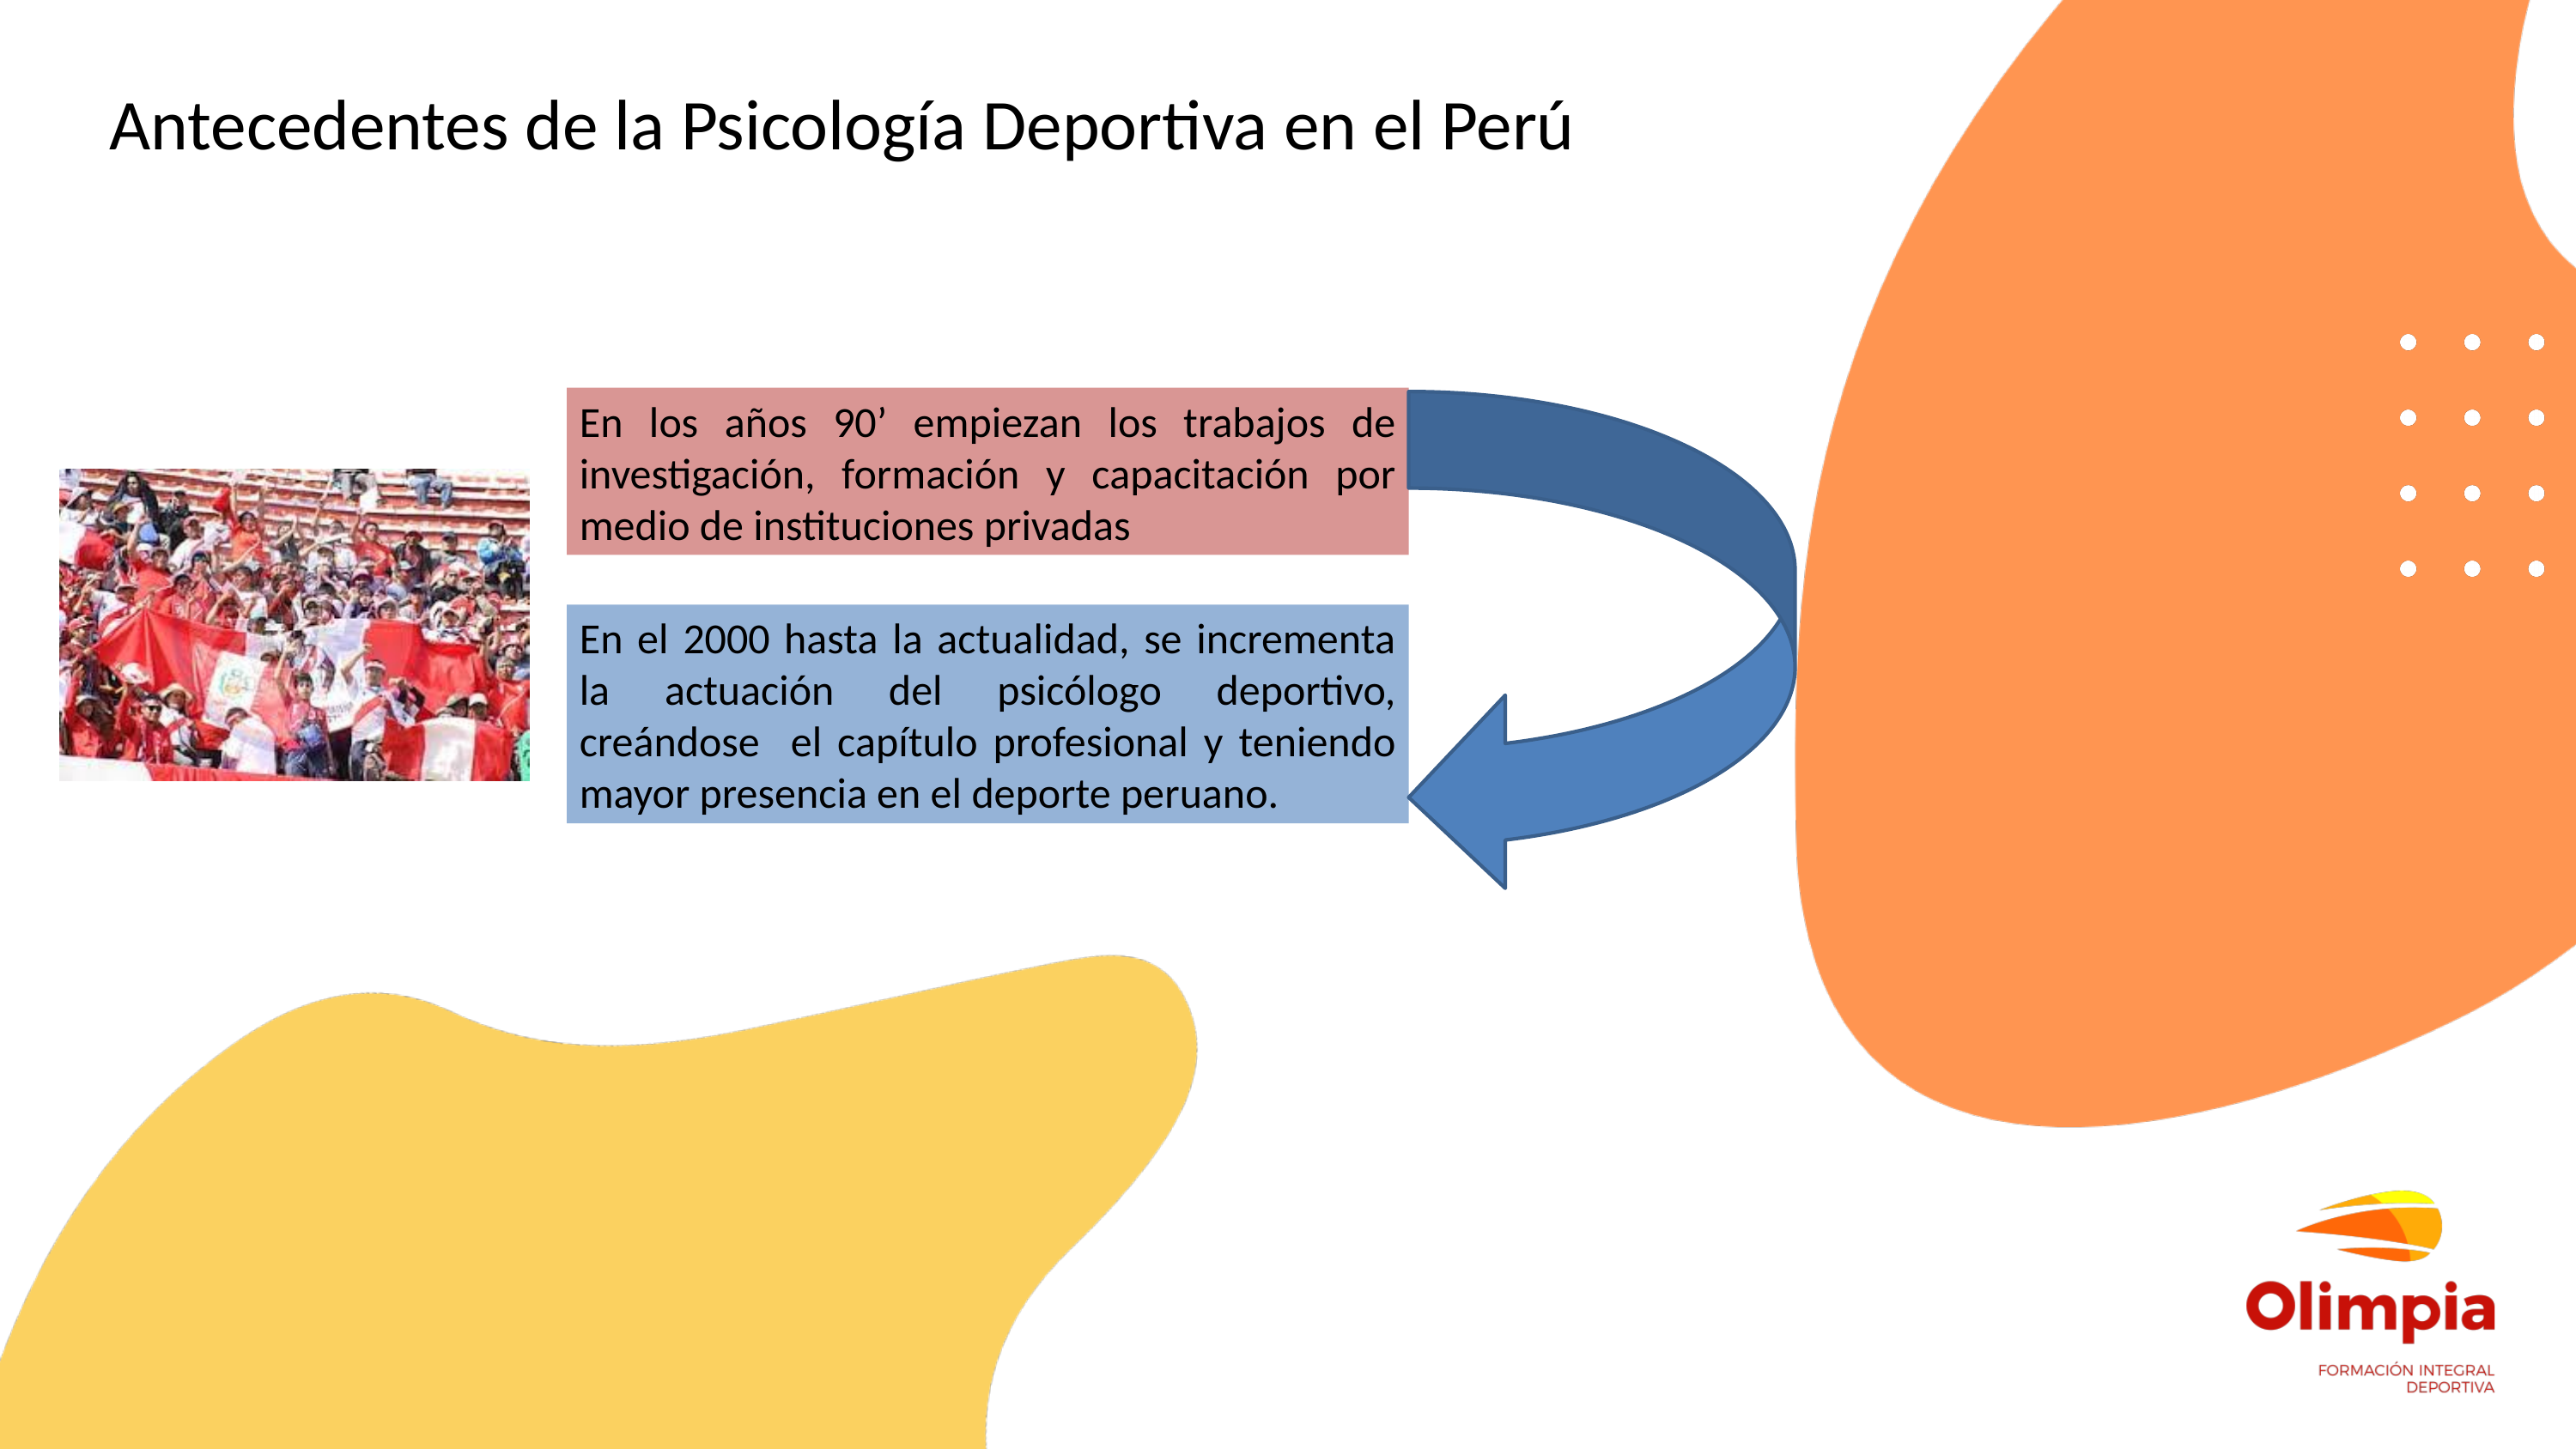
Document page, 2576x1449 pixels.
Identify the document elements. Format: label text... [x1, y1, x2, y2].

text_box [1406, 390, 1789, 890]
text_box Antecedentes de la Psicología Deportiva en el Perú [59, 70, 1643, 171]
picture [0, 790, 1229, 1449]
text_box En los años 90’ empiezan los trabajos de investigación, formación y capacitación por medio de instituciones privadas [567, 387, 1409, 555]
picture [59, 468, 530, 782]
picture [2238, 1183, 2505, 1406]
picture [1794, 0, 2576, 1131]
text_box En el 2000 hasta la actualidad, se incrementa la actuación del psicólogo deportivo, creándose el capítulo profesional y teniendo mayor presencia en el deporte peruano. [567, 604, 1409, 824]
